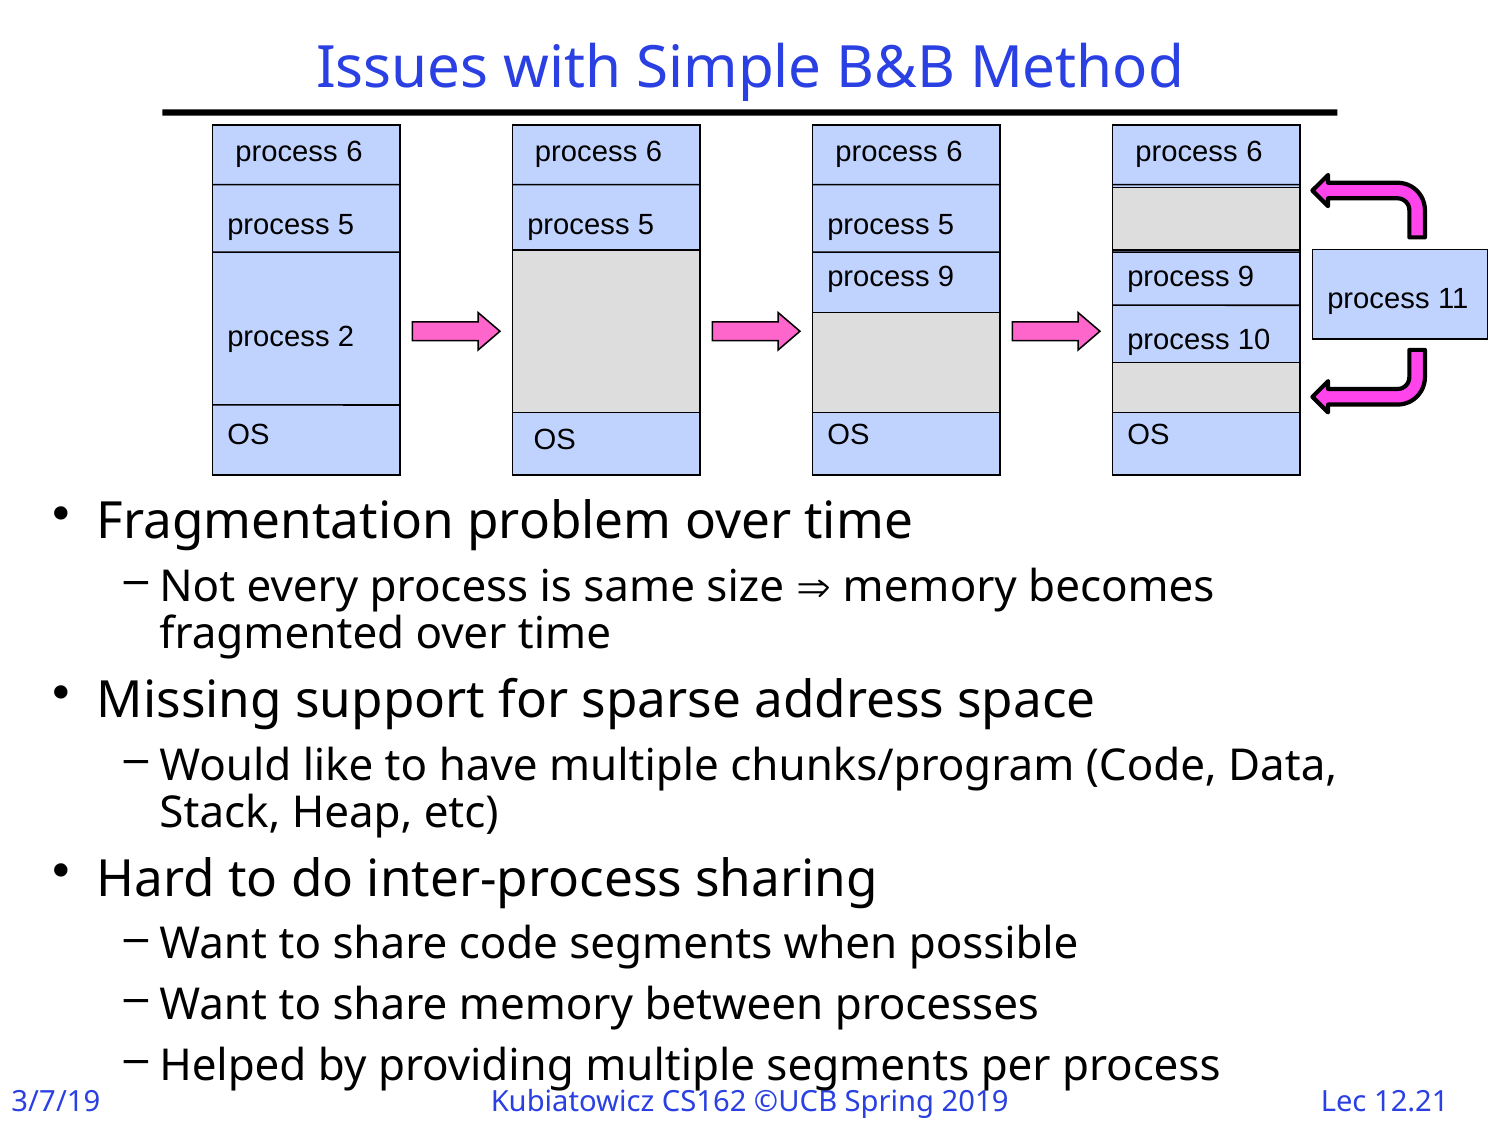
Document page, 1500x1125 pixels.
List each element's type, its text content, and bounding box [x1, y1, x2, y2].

text_box process 6 [220, 125, 378, 175]
text_box [212, 125, 400, 184]
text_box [1012, 124, 1301, 476]
title Issues with Simple B&B Method [0, 24, 1500, 113]
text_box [712, 124, 1001, 476]
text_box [412, 124, 701, 476]
text_box [212, 253, 400, 404]
text_box [212, 185, 400, 252]
text_box process 5 [212, 198, 388, 248]
text_box OS [212, 408, 388, 458]
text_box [1312, 174, 1488, 413]
text_box process 2 [212, 310, 388, 360]
text_box [212, 405, 400, 475]
list Fragmentation problem over time Not every process is same size  memory becomes fragmented over time Missing support for sparse address space Would like to have multiple chunks/program (Code, Data, Stack, Heap, etc) Hard to do inter-process sharing Want to share code segments when possible Want to share memory between processes Helped by providing multiple segments per process [37, 487, 1463, 1100]
